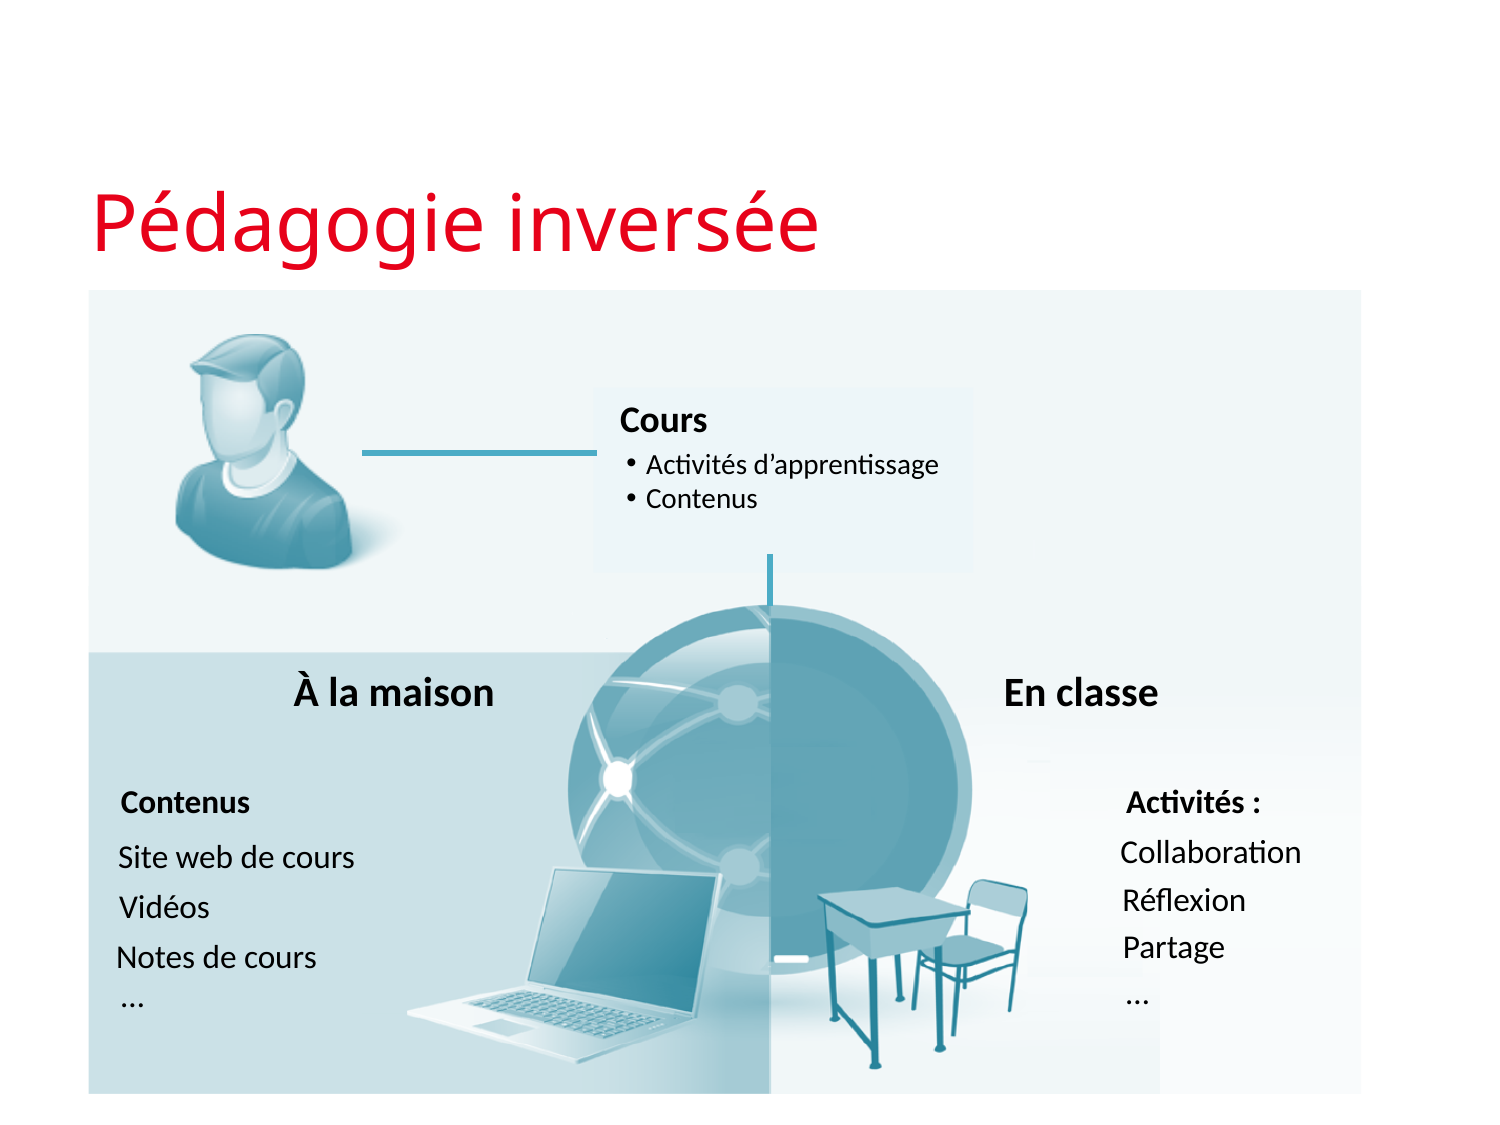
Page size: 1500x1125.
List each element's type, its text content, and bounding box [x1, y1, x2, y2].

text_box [88, 290, 1362, 1095]
text_box Pédagogie inversée [74, 102, 1425, 337]
